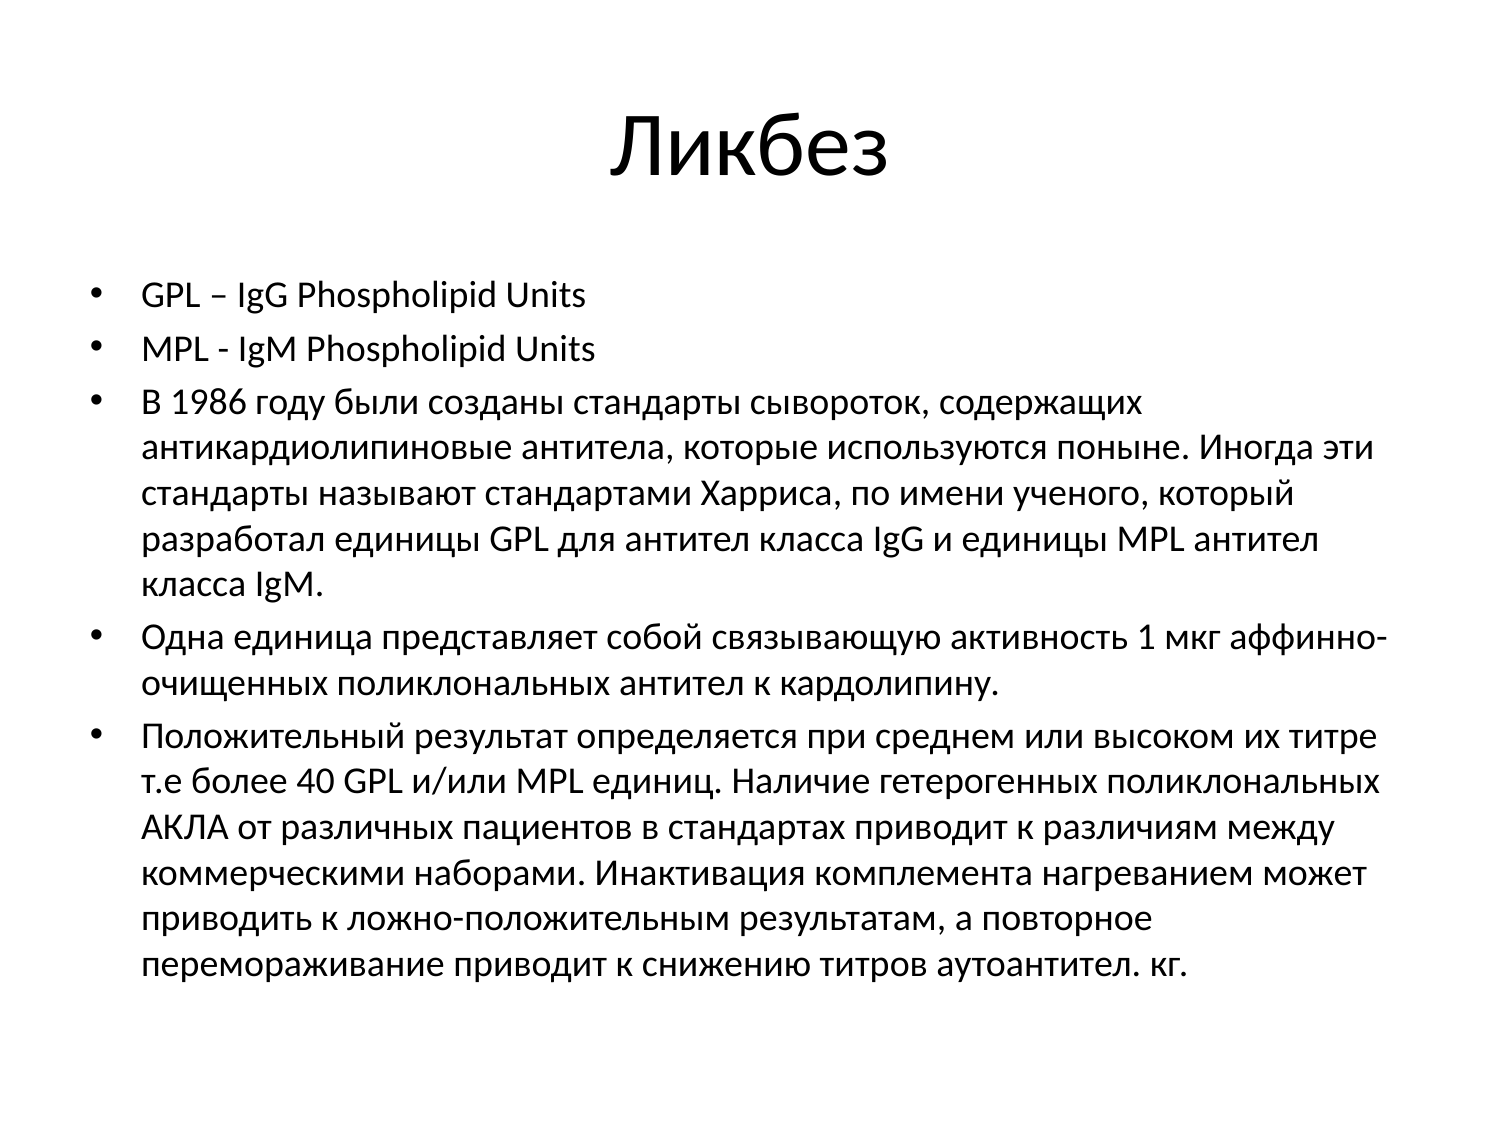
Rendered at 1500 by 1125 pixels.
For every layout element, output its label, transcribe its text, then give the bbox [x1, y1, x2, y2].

text_box GPL – IgG Phospholipid Units MPL - IgM Phospholipid Units В 1986 году были созданы стандарты сывороток, содержащих антикардиолипиновые антитела, которые используются поныне. Иногда эти стандарты называют стандартами Харриса, по имени ученого, который разработал единицы GPL для антител класса IgG и единицы MPL антител класса IgM. Одна единица представляет собой связывающую активность 1 мкг аффинно-очищенных поликлональных антител к кардолипину. Положительный результат определяется при среднем или высоком их титре т.е более 40 GPL и/или MPL единиц. Наличие гетерогенных поликлональных АКЛА от различных пациентов в стандартах приводит к различиям между коммерческими наборами. Инактивация комплемента нагреванием может приводить к ложно-положительным результатам, а повторное перемораживание приводит к снижению титров аутоантител. кг. [75, 262, 1425, 1005]
text_box Ликбез [75, 45, 1425, 233]
